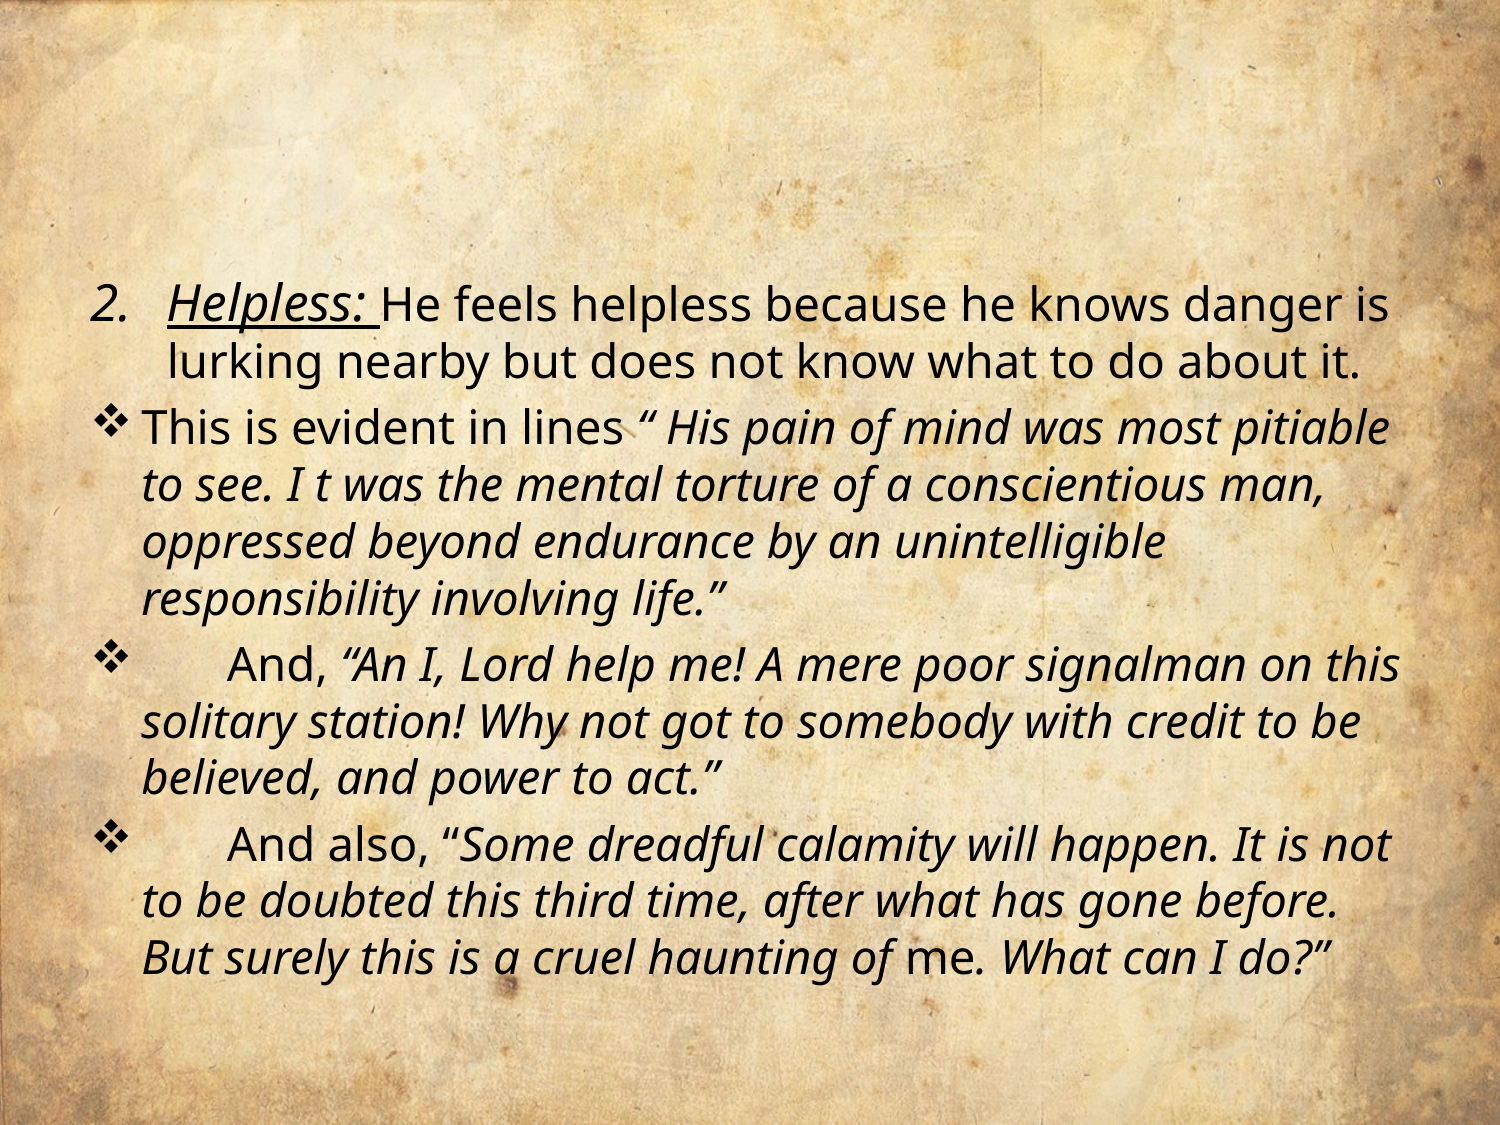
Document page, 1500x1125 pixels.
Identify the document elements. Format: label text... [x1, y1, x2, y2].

list Helpless: He feels helpless because he knows danger is lurking nearby but does not know what to do about it. This is evident in lines “ His pain of mind was most pitiable to see. I t was the mental torture of a conscientious man, oppressed beyond endurance by an unintelligible responsibility involving life.” And, “An I, Lord help me! A mere poor signalman on this solitary station! Why not got to somebody with credit to be believed, and power to act.” And also, “Some dreadful calamity will happen. It is not to be doubted this third time, after what has gone before. But surely this is a cruel haunting of me. What can I do?” [75, 262, 1425, 1005]
